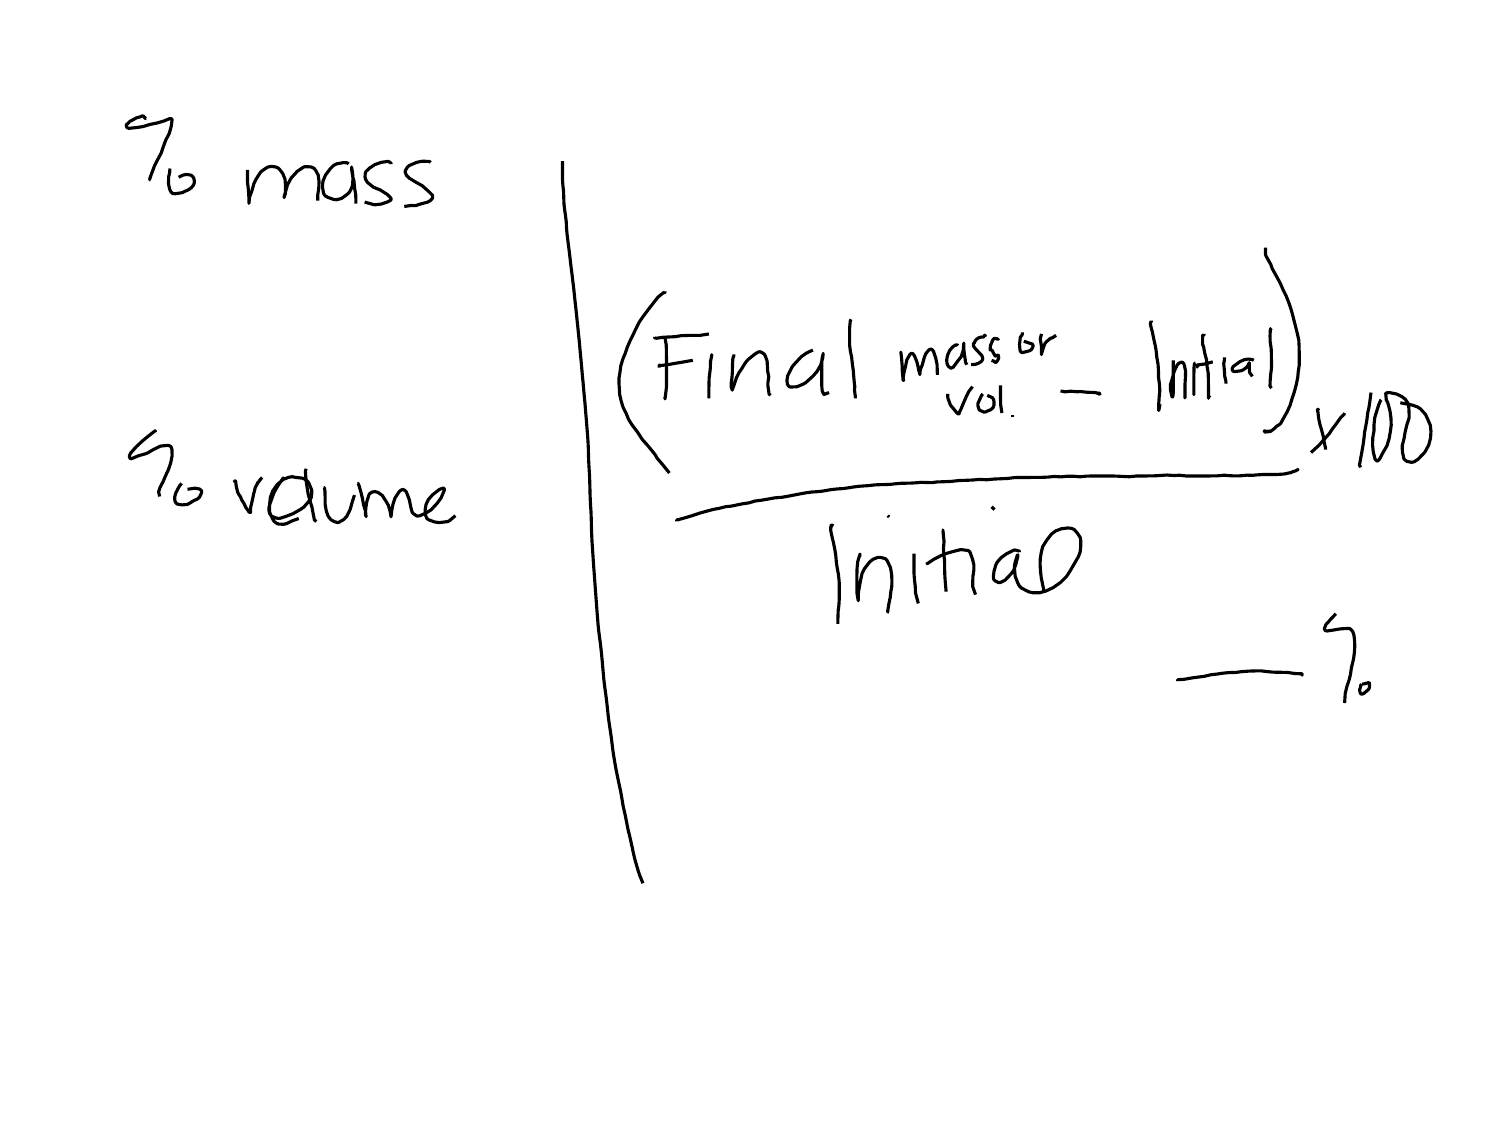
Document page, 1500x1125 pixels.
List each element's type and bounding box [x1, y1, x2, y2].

text_box [1177, 613, 1370, 704]
text_box [618, 247, 1300, 522]
text_box [125, 115, 433, 207]
text_box [830, 506, 1081, 625]
text_box [1310, 392, 1432, 468]
text_box [561, 161, 644, 884]
text_box [129, 430, 456, 525]
